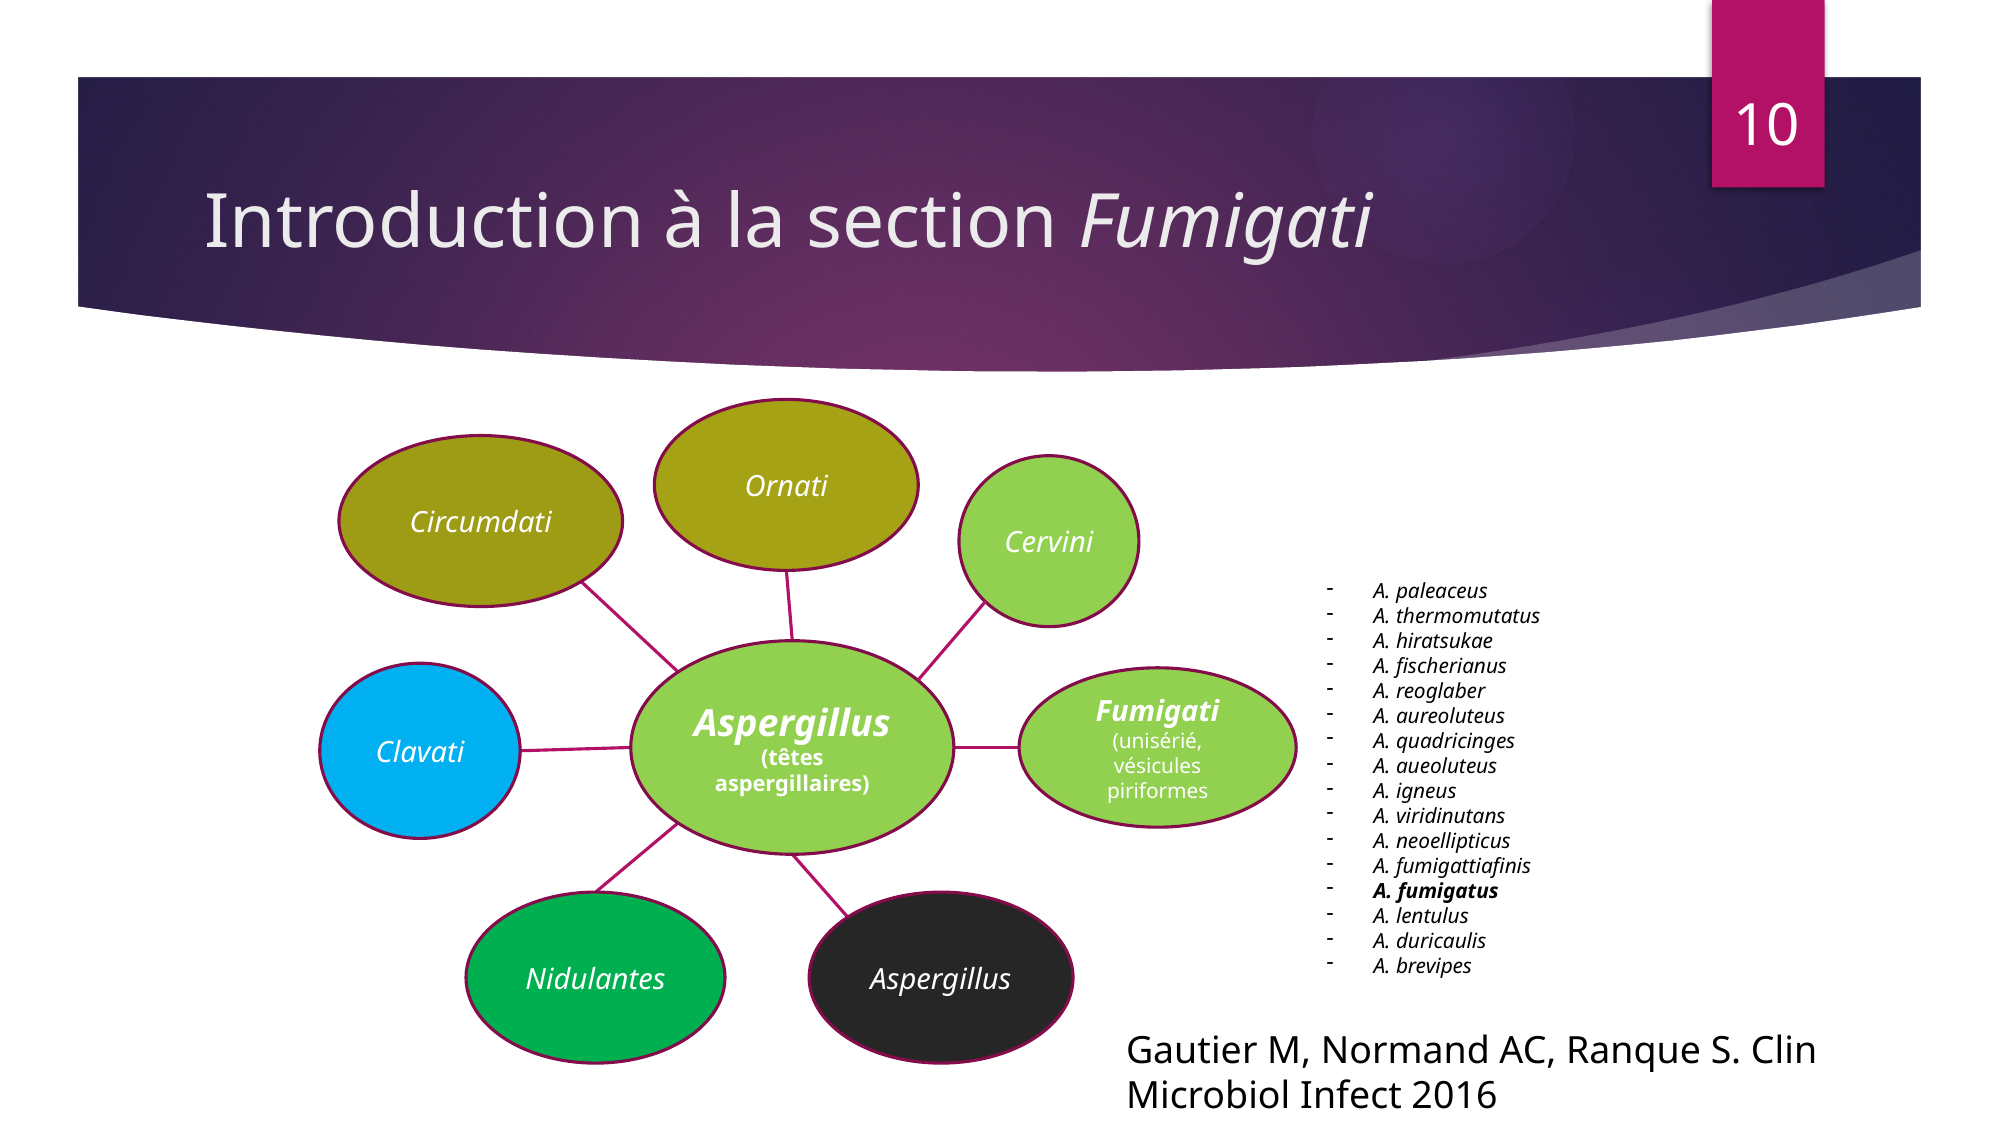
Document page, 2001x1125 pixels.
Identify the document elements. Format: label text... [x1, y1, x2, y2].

text_box A. paleaceus A. thermomutatus A. hiratsukae A. fischerianus A. reoglaber A. aureoluteus A. quadricinges A. aueoluteus A. igneus A. viridinutans A. neoellipticus A. fumigattiafinis A. fumigatus A. lentulus A. duricaulis A. brevipes [1311, 570, 1795, 1018]
slide_number 10 [1698, 48, 1836, 175]
title Introduction à la section Fumigati [189, 159, 1627, 276]
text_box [319, 399, 1297, 1064]
text_box Gautier M, Normand AC, Ranque S. Clin Microbiol Infect 2016 [1111, 1018, 1980, 1124]
